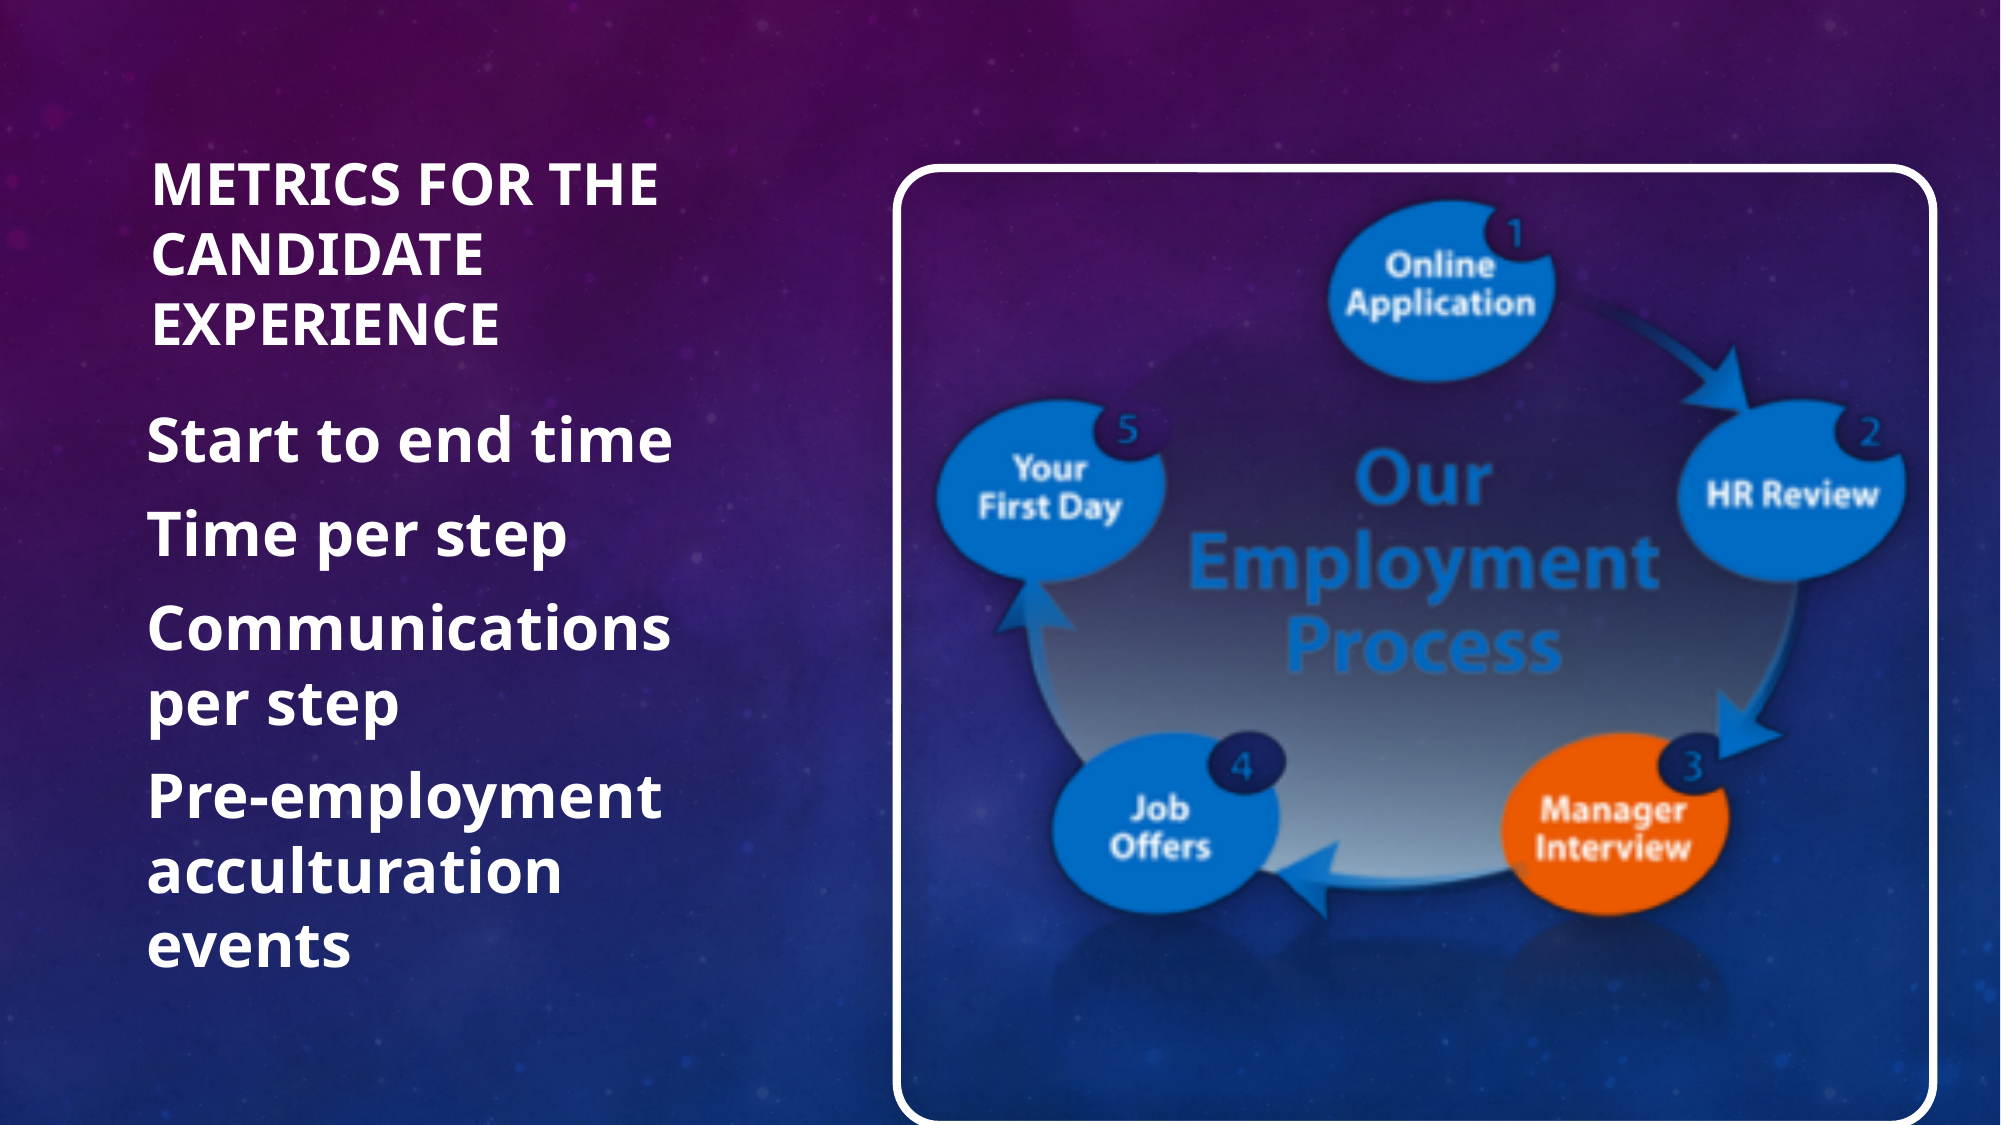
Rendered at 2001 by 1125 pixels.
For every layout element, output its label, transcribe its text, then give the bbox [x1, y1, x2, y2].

picture [0, 0, 2001, 1125]
list Start to end time Time per step Communications per step Pre-employment acculturation events [131, 393, 789, 991]
title Metrics for the candidate experience [135, 132, 789, 371]
